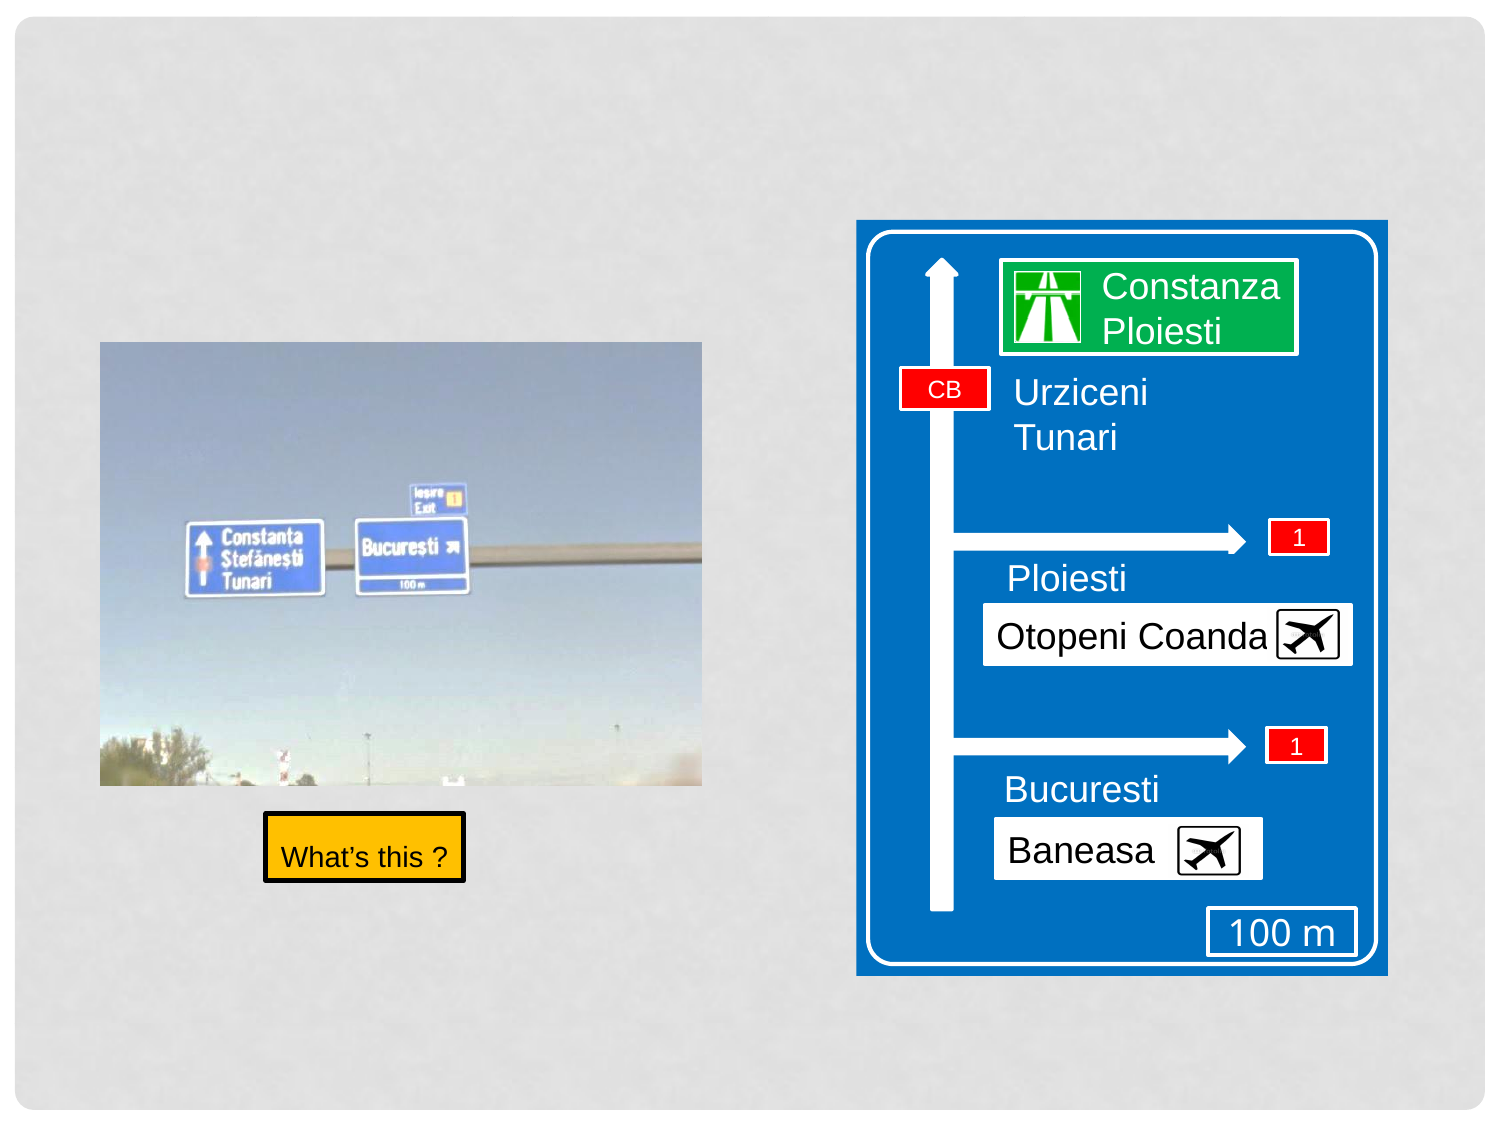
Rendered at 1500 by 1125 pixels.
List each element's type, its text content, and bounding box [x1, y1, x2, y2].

text_box [866, 229, 1379, 967]
text_box [854, 218, 1390, 978]
picture [100, 342, 703, 786]
text_box What’s this ? [265, 813, 464, 881]
picture [1014, 271, 1081, 343]
picture [1267, 607, 1349, 662]
picture [1167, 823, 1249, 878]
text_box 100 m [1206, 906, 1358, 957]
